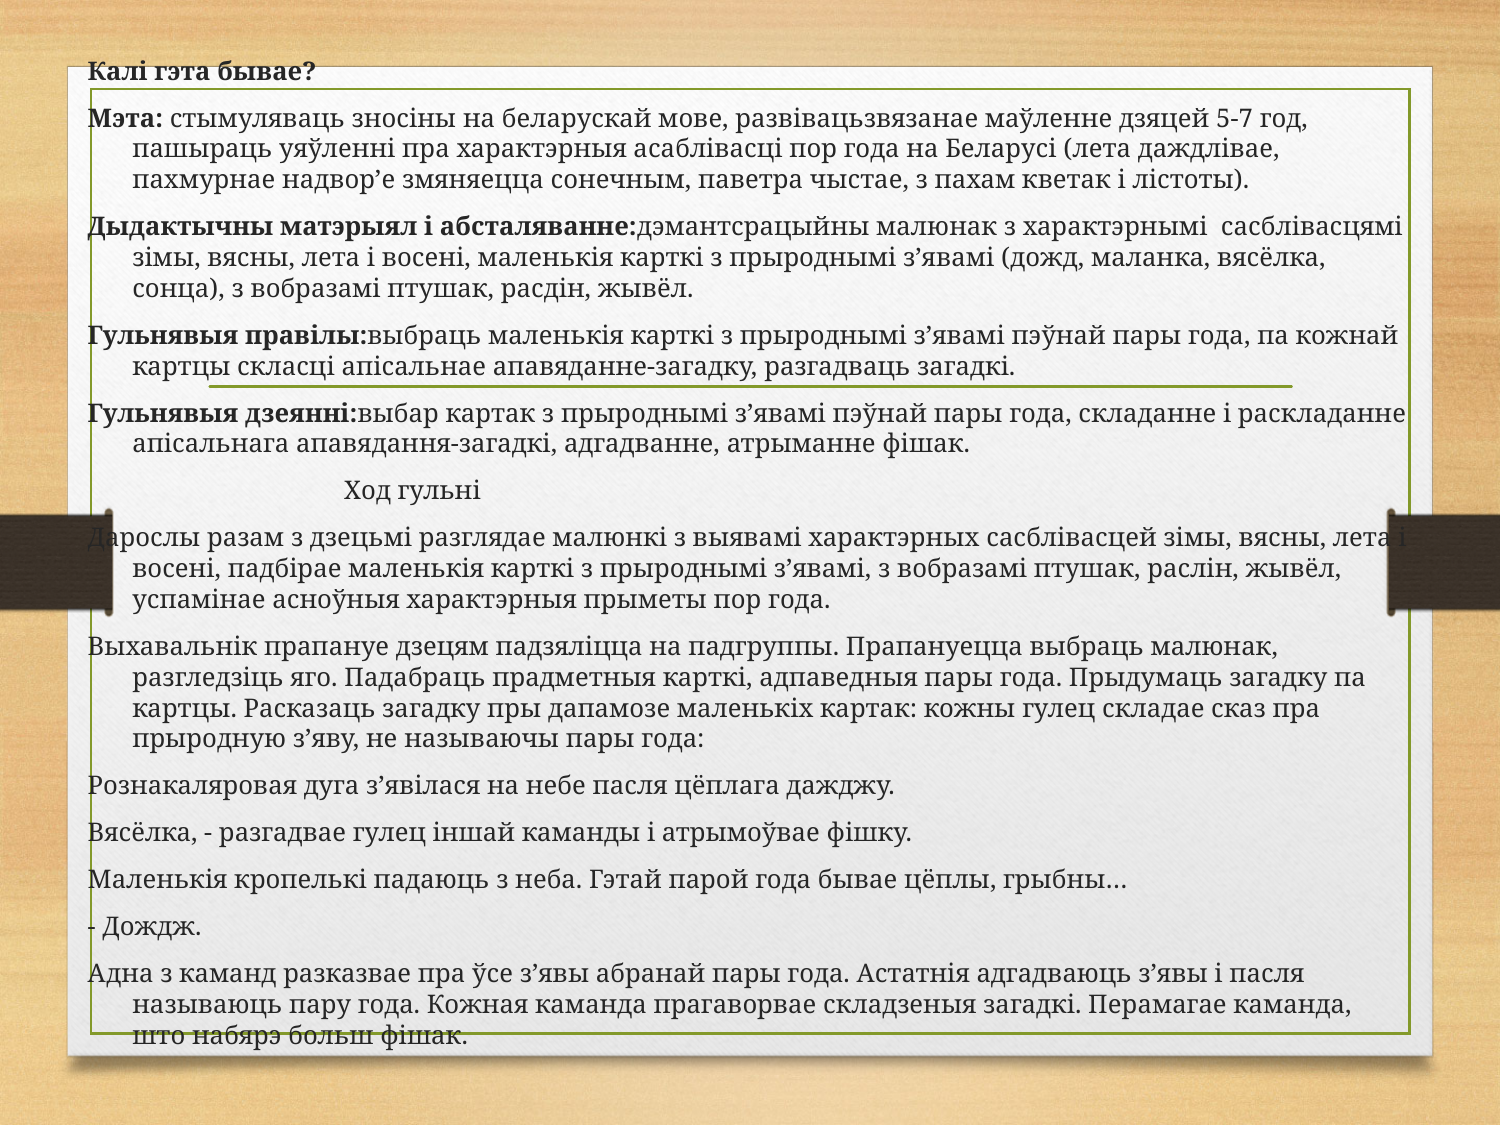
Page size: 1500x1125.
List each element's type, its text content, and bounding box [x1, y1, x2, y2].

list Калі гэта бывае? Мэта: стымуляваць зносіны на беларускай мове, развівацьзвязанае маўленне дзяцей 5-7 год, пашыраць уяўленні пра характэрныя асаблівасці пор года на Беларусі (лета даждлівае, пахмурнае надвор’е змяняецца сонечным, паветра чыстае, з пахам кветак і лістоты). Дыдактычны матэрыял і абсталяванне:дэмантсрацыйны малюнак з характэрнымі сасблівасцямі зімы, вясны, лета і восені, маленькія карткі з прыроднымі з’явамі (дожд, маланка, вясёлка, сонца), з вобразамі птушак, расдін, жывёл. Гульнявыя правілы:выбраць маленькія карткі з прыроднымі з’явамі пэўнай пары года, па кожнай картцы скласці апісальнае апавяданне-загадку, разгадваць загадкі. Гульнявыя дзеянні:выбар картак з прыроднымі з’явамі пэўнай пары года, складанне і раскладанне апісальнага апавядання-загадкі, адгадванне, атрыманне фішак. Ход гульні Дарослы разам з дзецьмі разглядае малюнкі з выявамі характэрных сасблівасцей зімы, вясны, лета і восені, падбірае маленькія карткі з прыроднымі з’явамі, з вобразамі птушак, раслін, жывёл, успамінае асноўныя характэрныя прыметы пор года. Выхавальнік прапануе дзецям падзяліцца на падгруппы. Прапануецца выбраць малюнак, разгледзіць яго. Падабраць прадметныя карткі, адпаведныя пары года. Прыдумаць загадку па картцы. Расказаць загадку пры дапамозе маленькіх картак: кожны гулец складае сказ пра прыродную з’яву, не называючы пары года: Рознакаляровая дуга з’явілася на небе пасля цёплага дажджу. Вясёлка, - разгадвае гулец іншай каманды і атрымоўвае фішку. Маленькія кропелькі падаюць з неба. Гэтай парой года бывае цёплы, грыбны… - Дождж. Адна з каманд разказвае пра ўсе з’явы абранай пары года. Астатнія адгадваюць з’явы і пасля называюць пару года. Кожная каманда прагаворвае складзеныя загадкі. Перамагае каманда, што набярэ больш фішак. [72, 46, 1428, 1059]
picture [0, 0, 1500, 1125]
